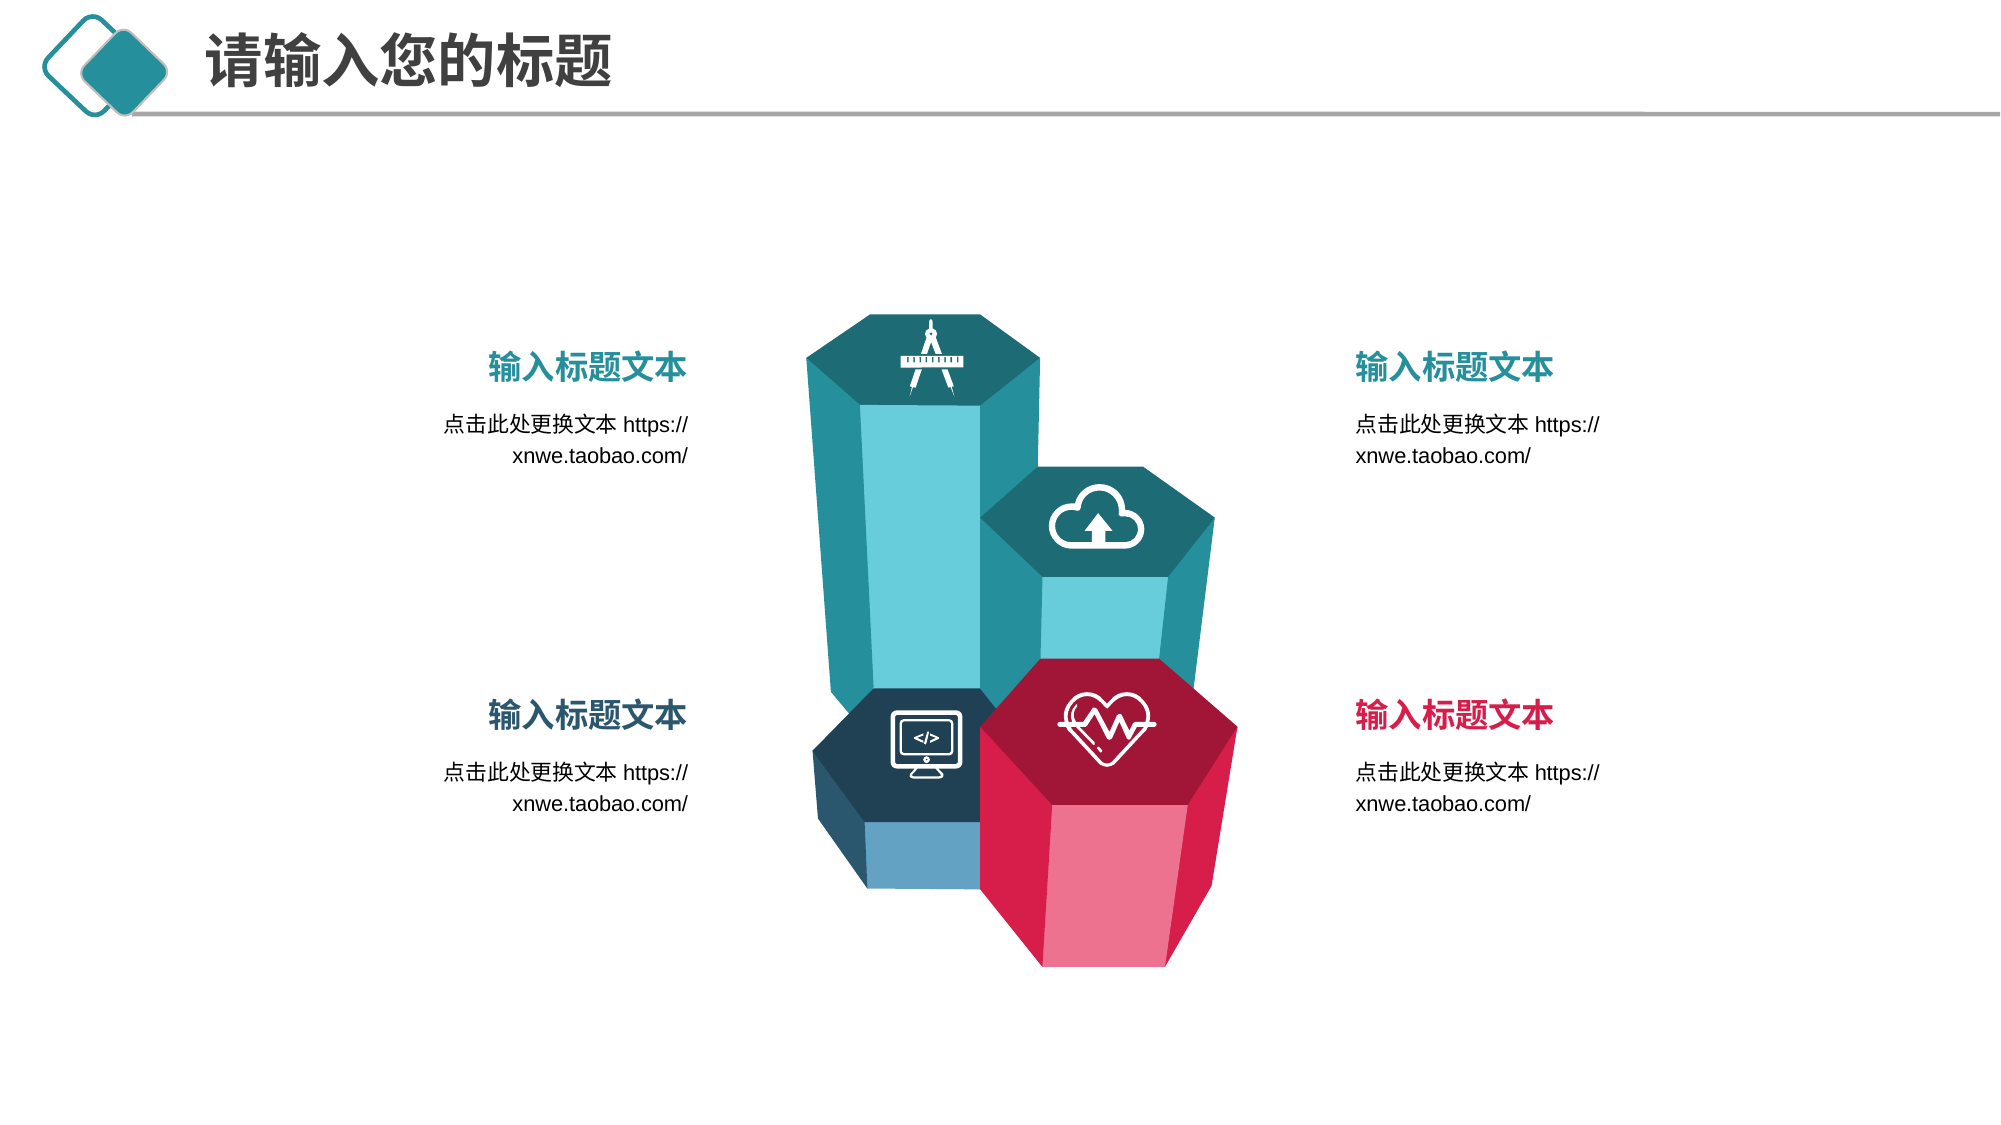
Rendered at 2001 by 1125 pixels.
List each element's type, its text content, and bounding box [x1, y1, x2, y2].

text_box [1237, 322, 1729, 488]
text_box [303, 670, 807, 836]
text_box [1237, 670, 1729, 836]
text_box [303, 322, 807, 488]
text_box 请输入您的标题 [189, 25, 1048, 115]
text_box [806, 314, 1238, 967]
